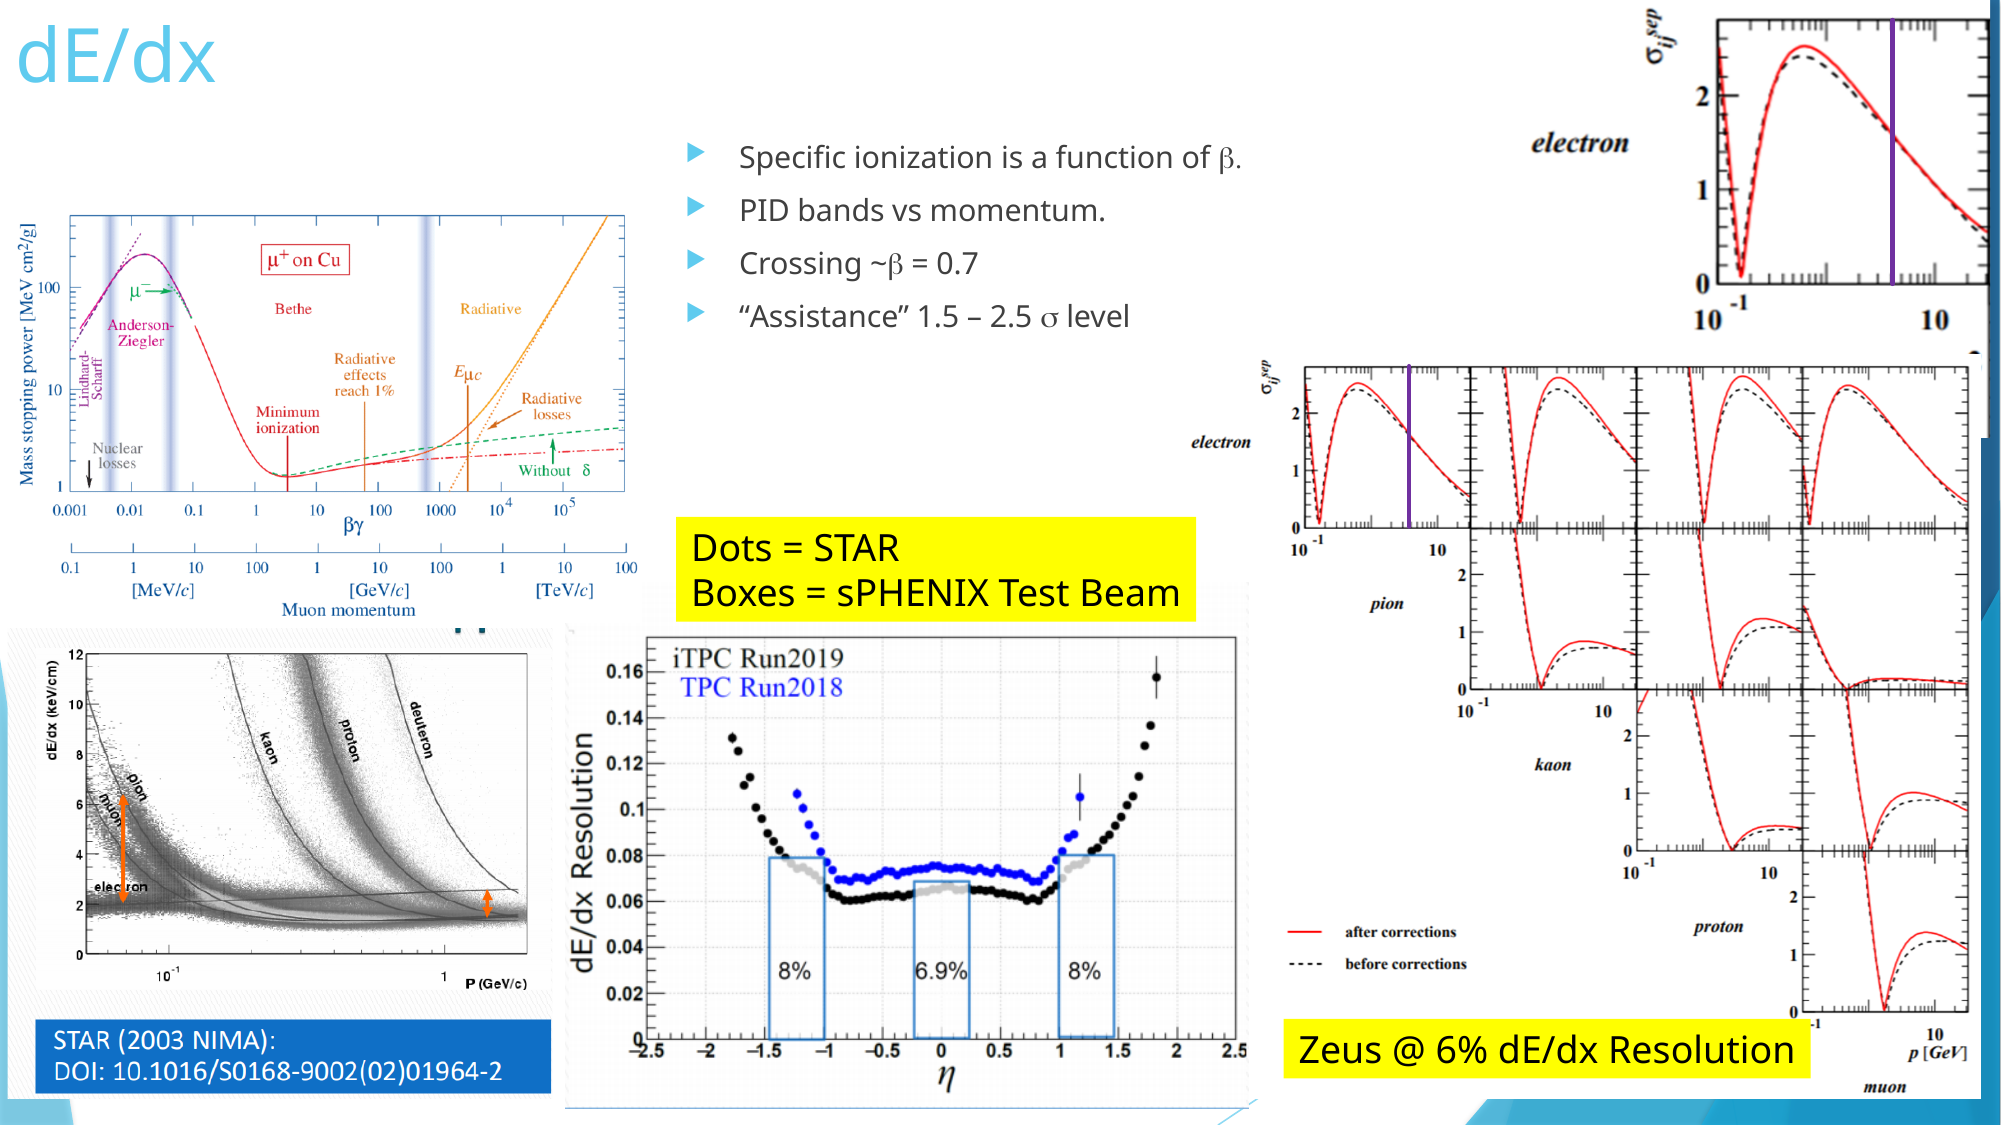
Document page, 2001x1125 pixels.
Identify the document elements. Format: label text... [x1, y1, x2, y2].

list Specific ionization is a function of b. PID bands vs momentum. Crossing ~b = 0.7 “Assistance” 1.5 – 2.5 s level [670, 130, 1444, 344]
title dE/dx [0, 0, 1411, 108]
picture [7, 628, 553, 1100]
text_box Dots = STAR Boxes = sPHENIX Test Beam [676, 516, 1176, 581]
picture [9, 0, 1991, 1110]
